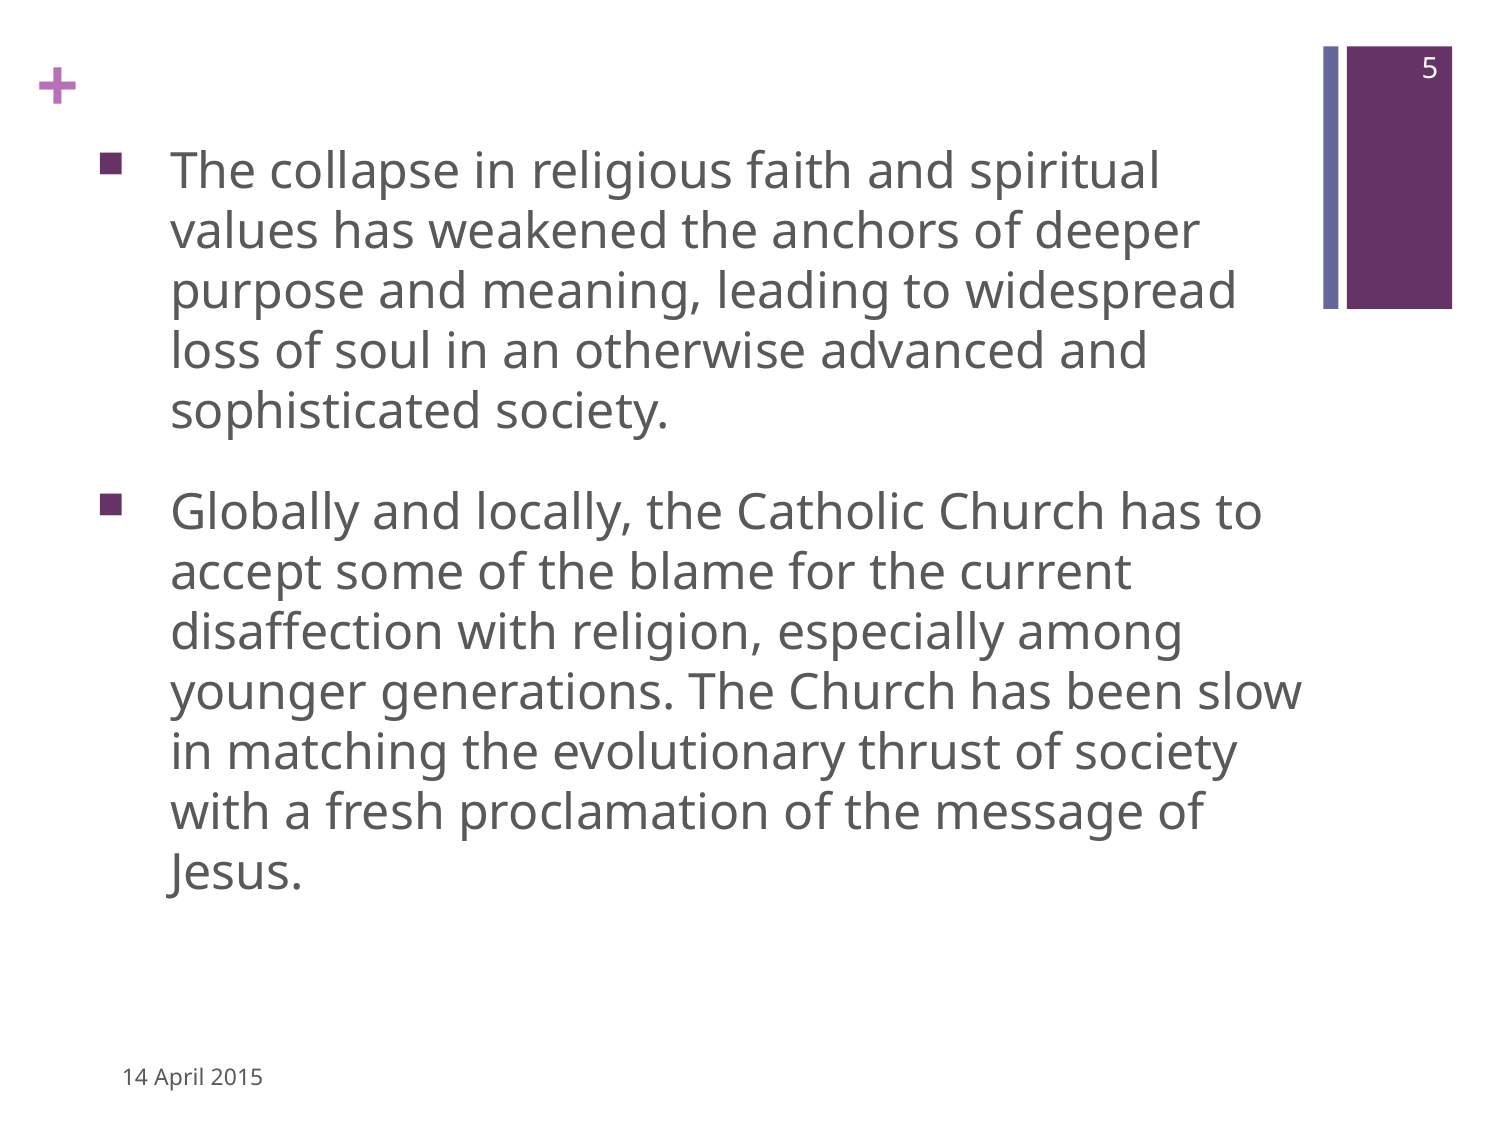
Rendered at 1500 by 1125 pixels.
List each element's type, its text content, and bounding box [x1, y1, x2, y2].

text_box 14 April 2015 [76, 1046, 279, 1107]
list The collapse in religious faith and spiritual values has weakened the anchors of deeper purpose and meaning, leading to widespread loss of soul in an otherwise advanced and sophisticated society. Globally and locally, the Catholic Church has to accept some of the blame for the current disaffection with religion, especially among younger generations. The Church has been slow in matching the evolutionary thrust of society with a fresh proclamation of the message of Jesus. [81, 130, 1322, 976]
slide_number 5 [1362, 39, 1454, 100]
